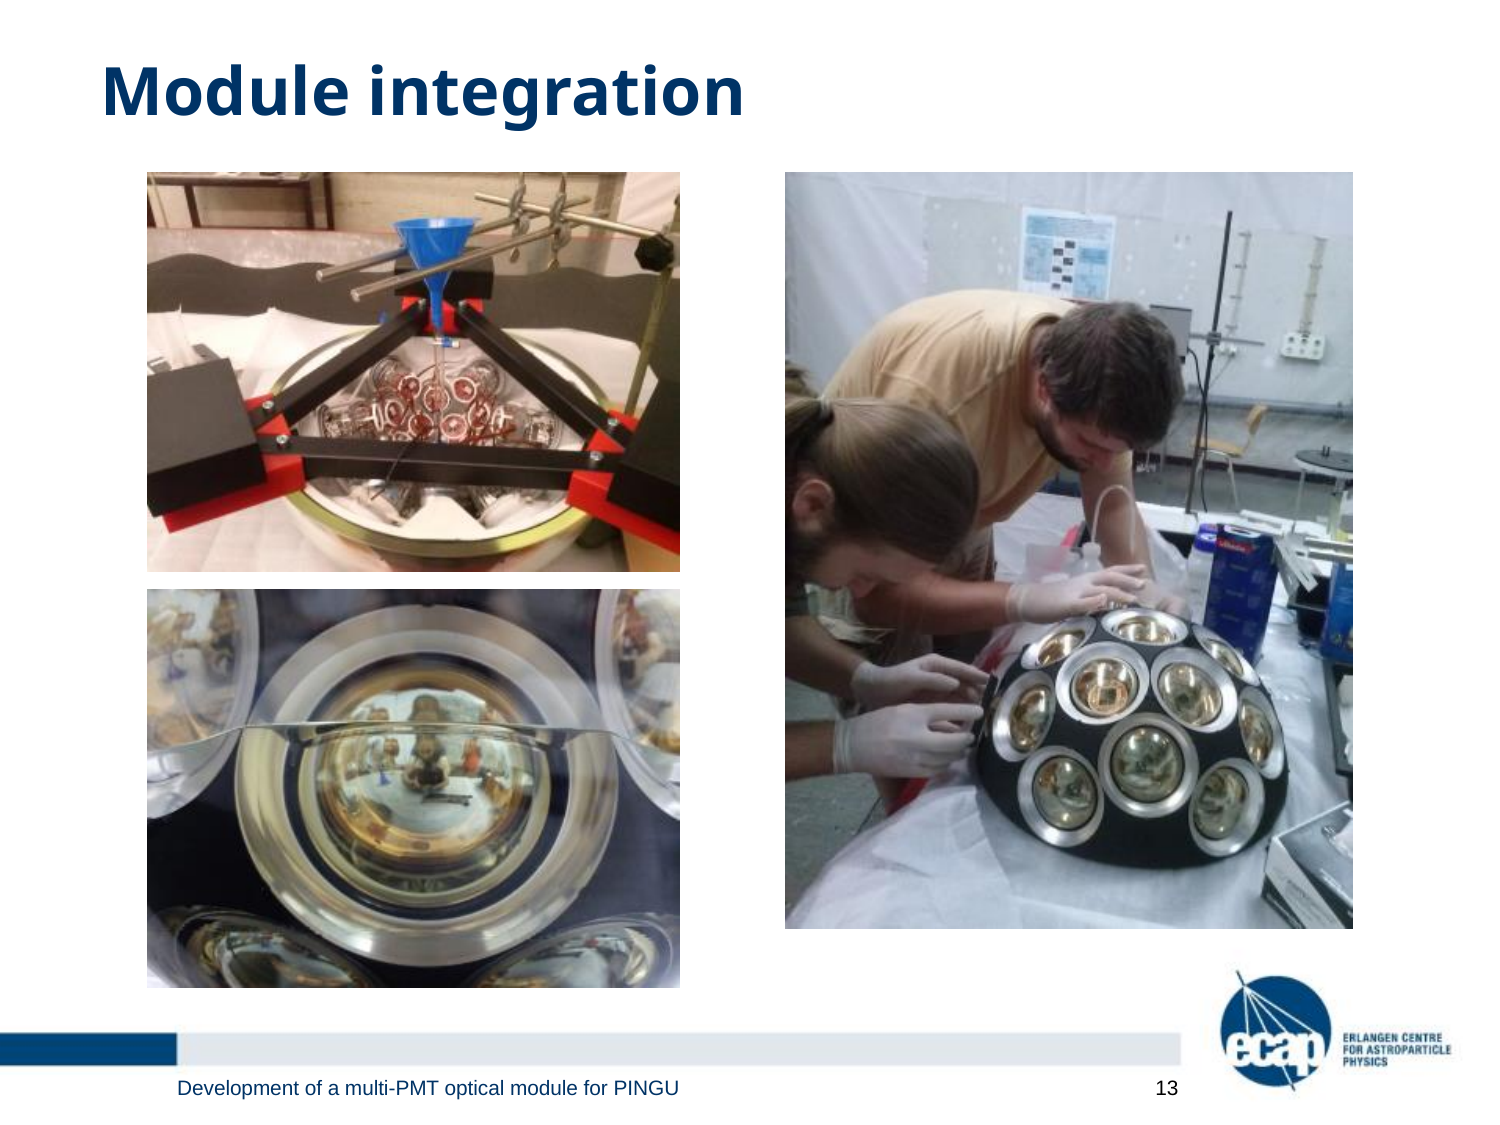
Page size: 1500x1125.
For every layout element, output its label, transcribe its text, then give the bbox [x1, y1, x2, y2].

slide_number 13 [1131, 1074, 1179, 1125]
title Module integration [100, 42, 1247, 157]
footer Development of a multi-PMT optical module for PINGU [176, 1073, 1131, 1125]
picture [0, 0, 1500, 1125]
